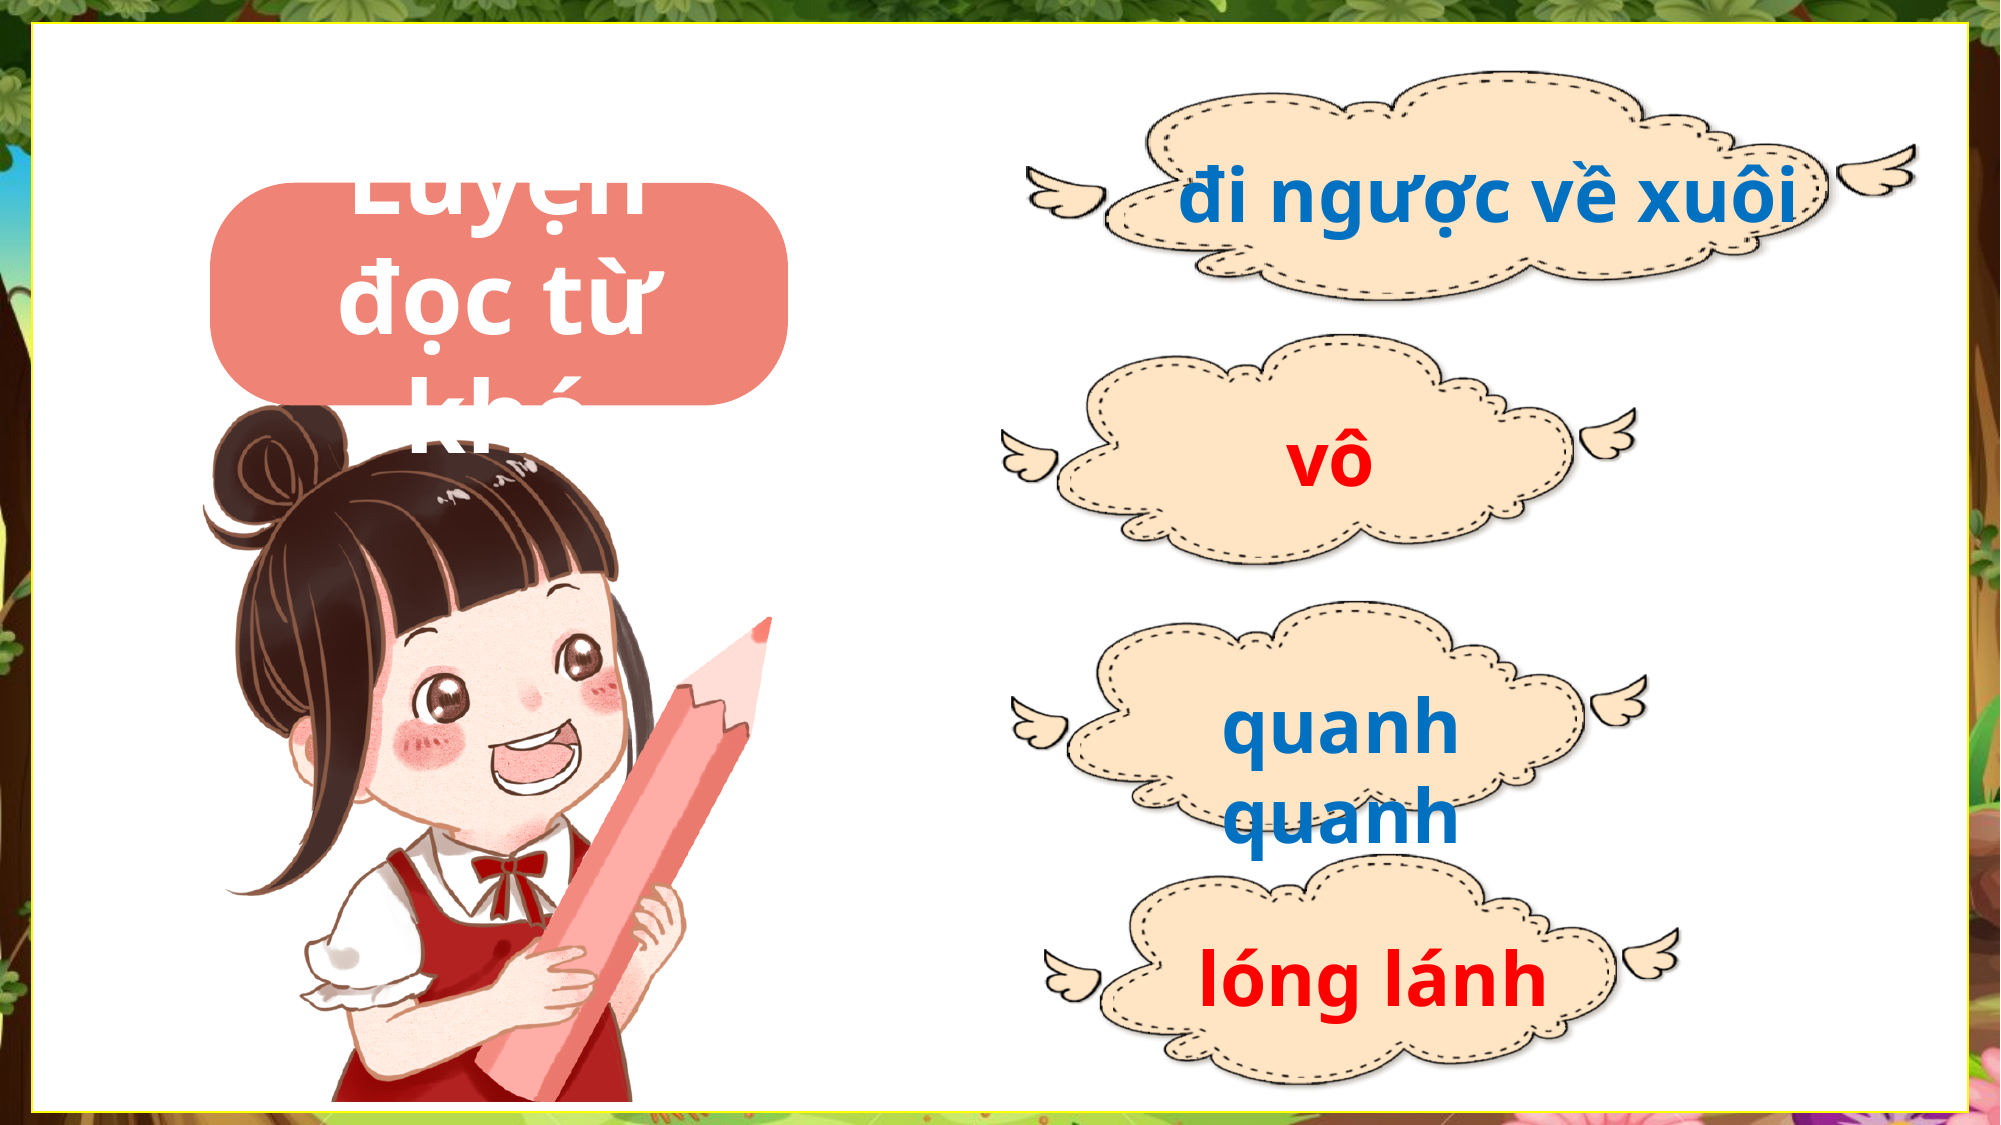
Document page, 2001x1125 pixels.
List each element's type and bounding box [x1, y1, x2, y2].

text_box [976, 319, 1648, 574]
picture [75, 254, 923, 1102]
text_box [986, 586, 1659, 841]
text_box [0, 0, 2000, 1125]
text_box [993, 55, 1934, 310]
text_box [1019, 839, 1691, 1094]
